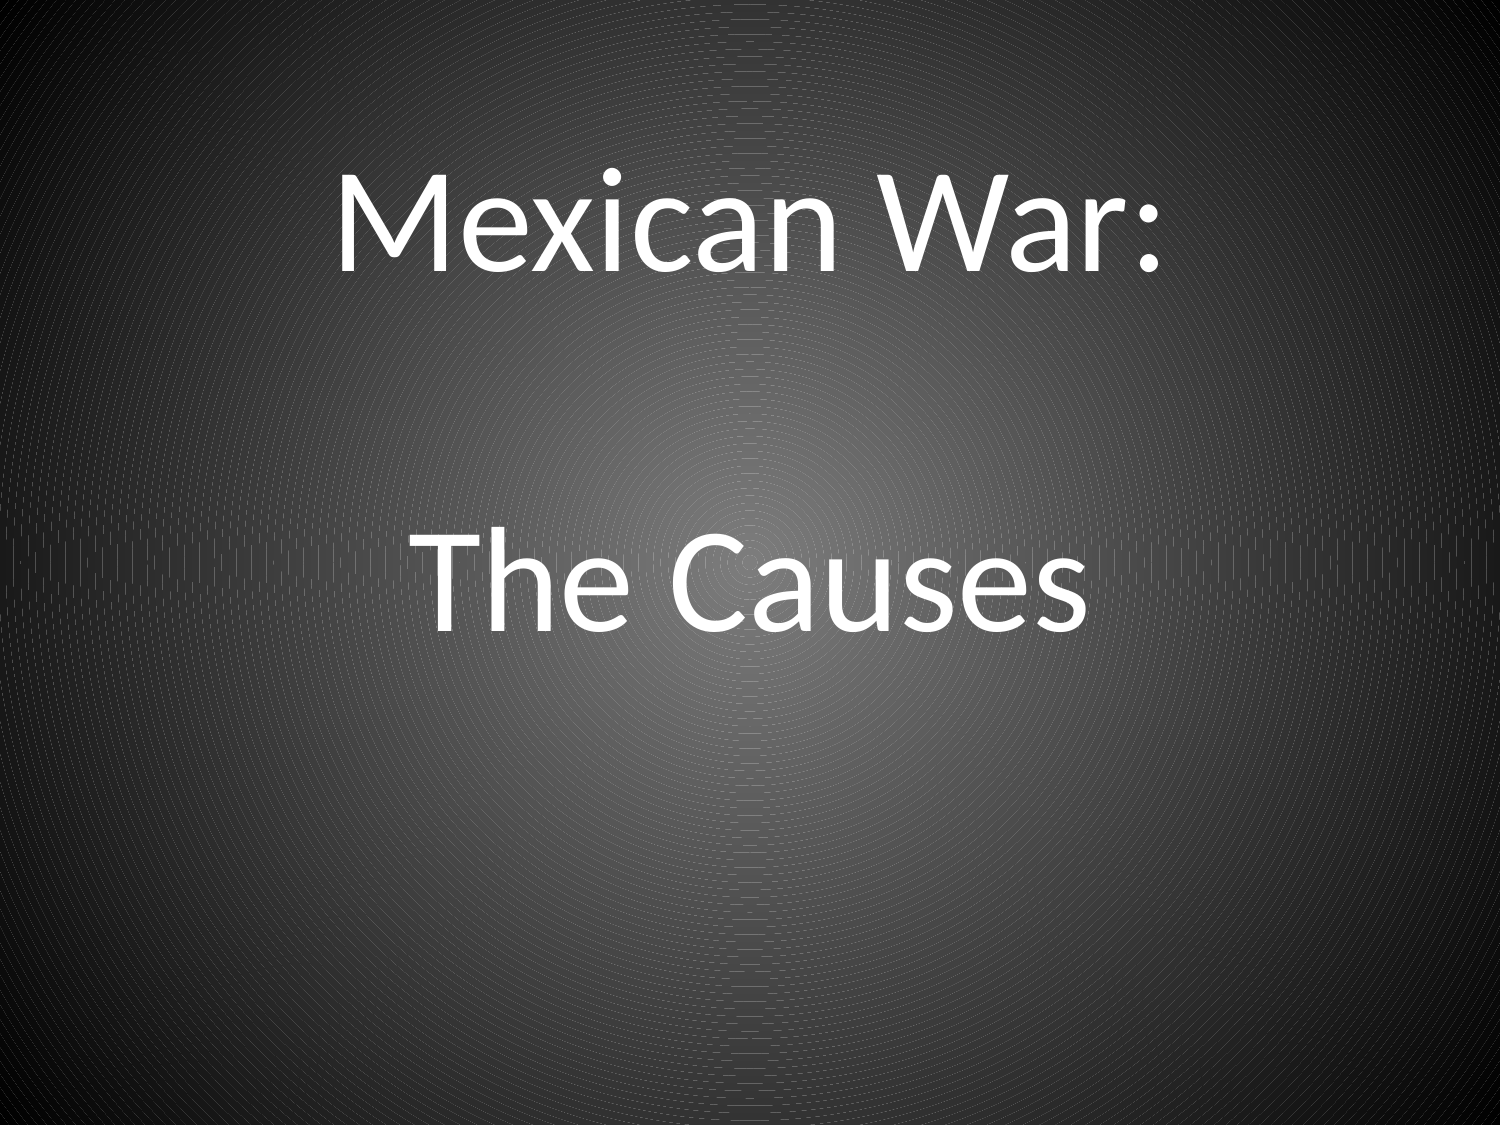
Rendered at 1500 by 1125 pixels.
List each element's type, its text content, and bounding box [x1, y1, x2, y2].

title Mexican War: The Causes [75, 45, 1425, 738]
